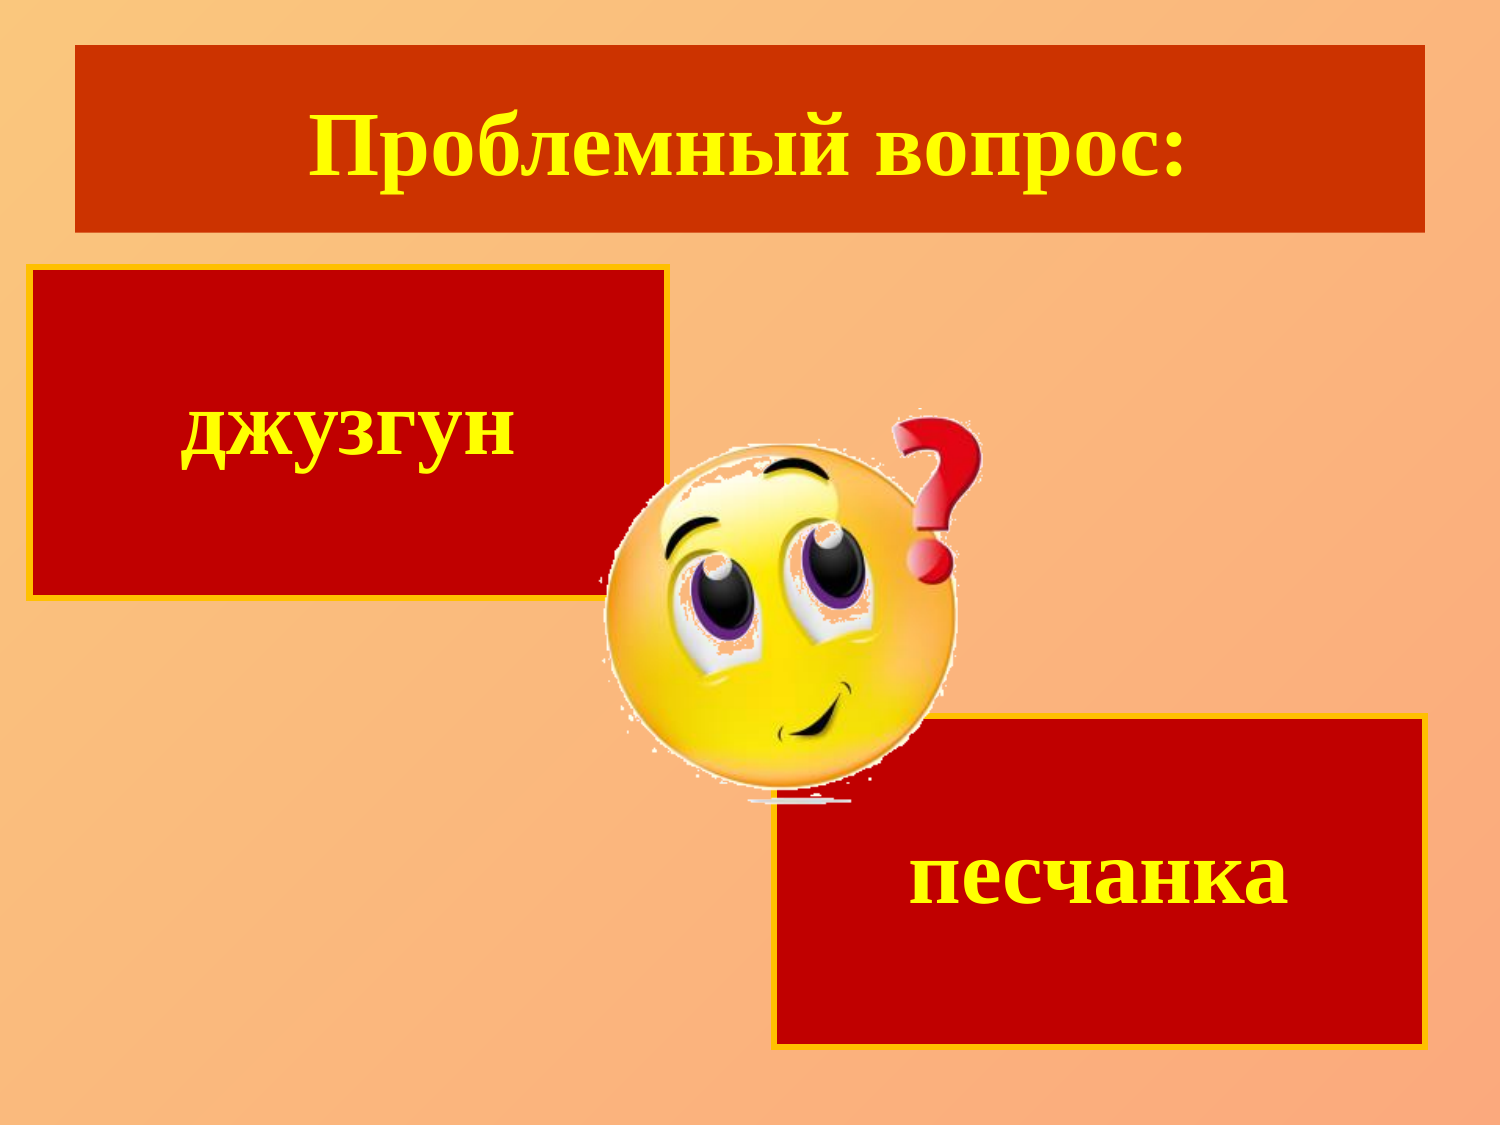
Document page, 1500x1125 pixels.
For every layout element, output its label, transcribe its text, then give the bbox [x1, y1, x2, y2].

picture [596, 408, 994, 806]
list джузгун [29, 267, 668, 598]
list песчанка [773, 716, 1425, 1047]
title Проблемный вопрос: [75, 45, 1425, 233]
